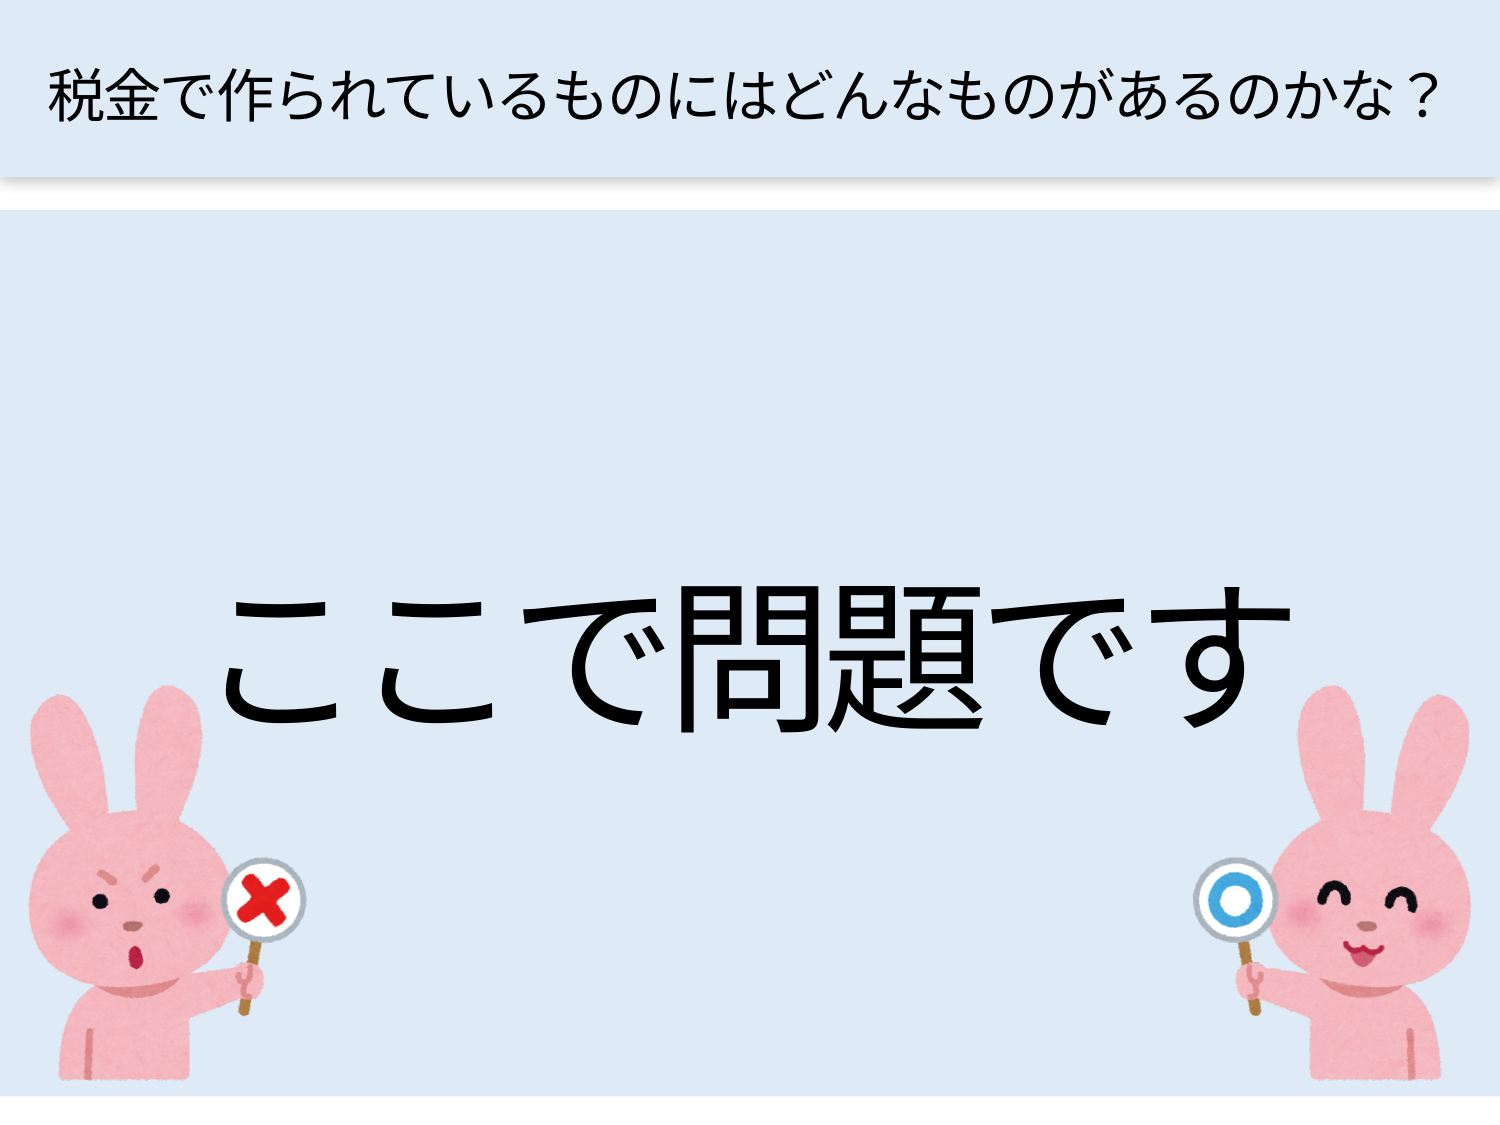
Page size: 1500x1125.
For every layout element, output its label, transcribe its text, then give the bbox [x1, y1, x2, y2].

text_box ここで問題です [0, 209, 1500, 1097]
picture [0, 673, 320, 1093]
picture [1179, 673, 1500, 1093]
list 税金で作られているものにはどんなものがあるのかな？ [0, 0, 1500, 178]
